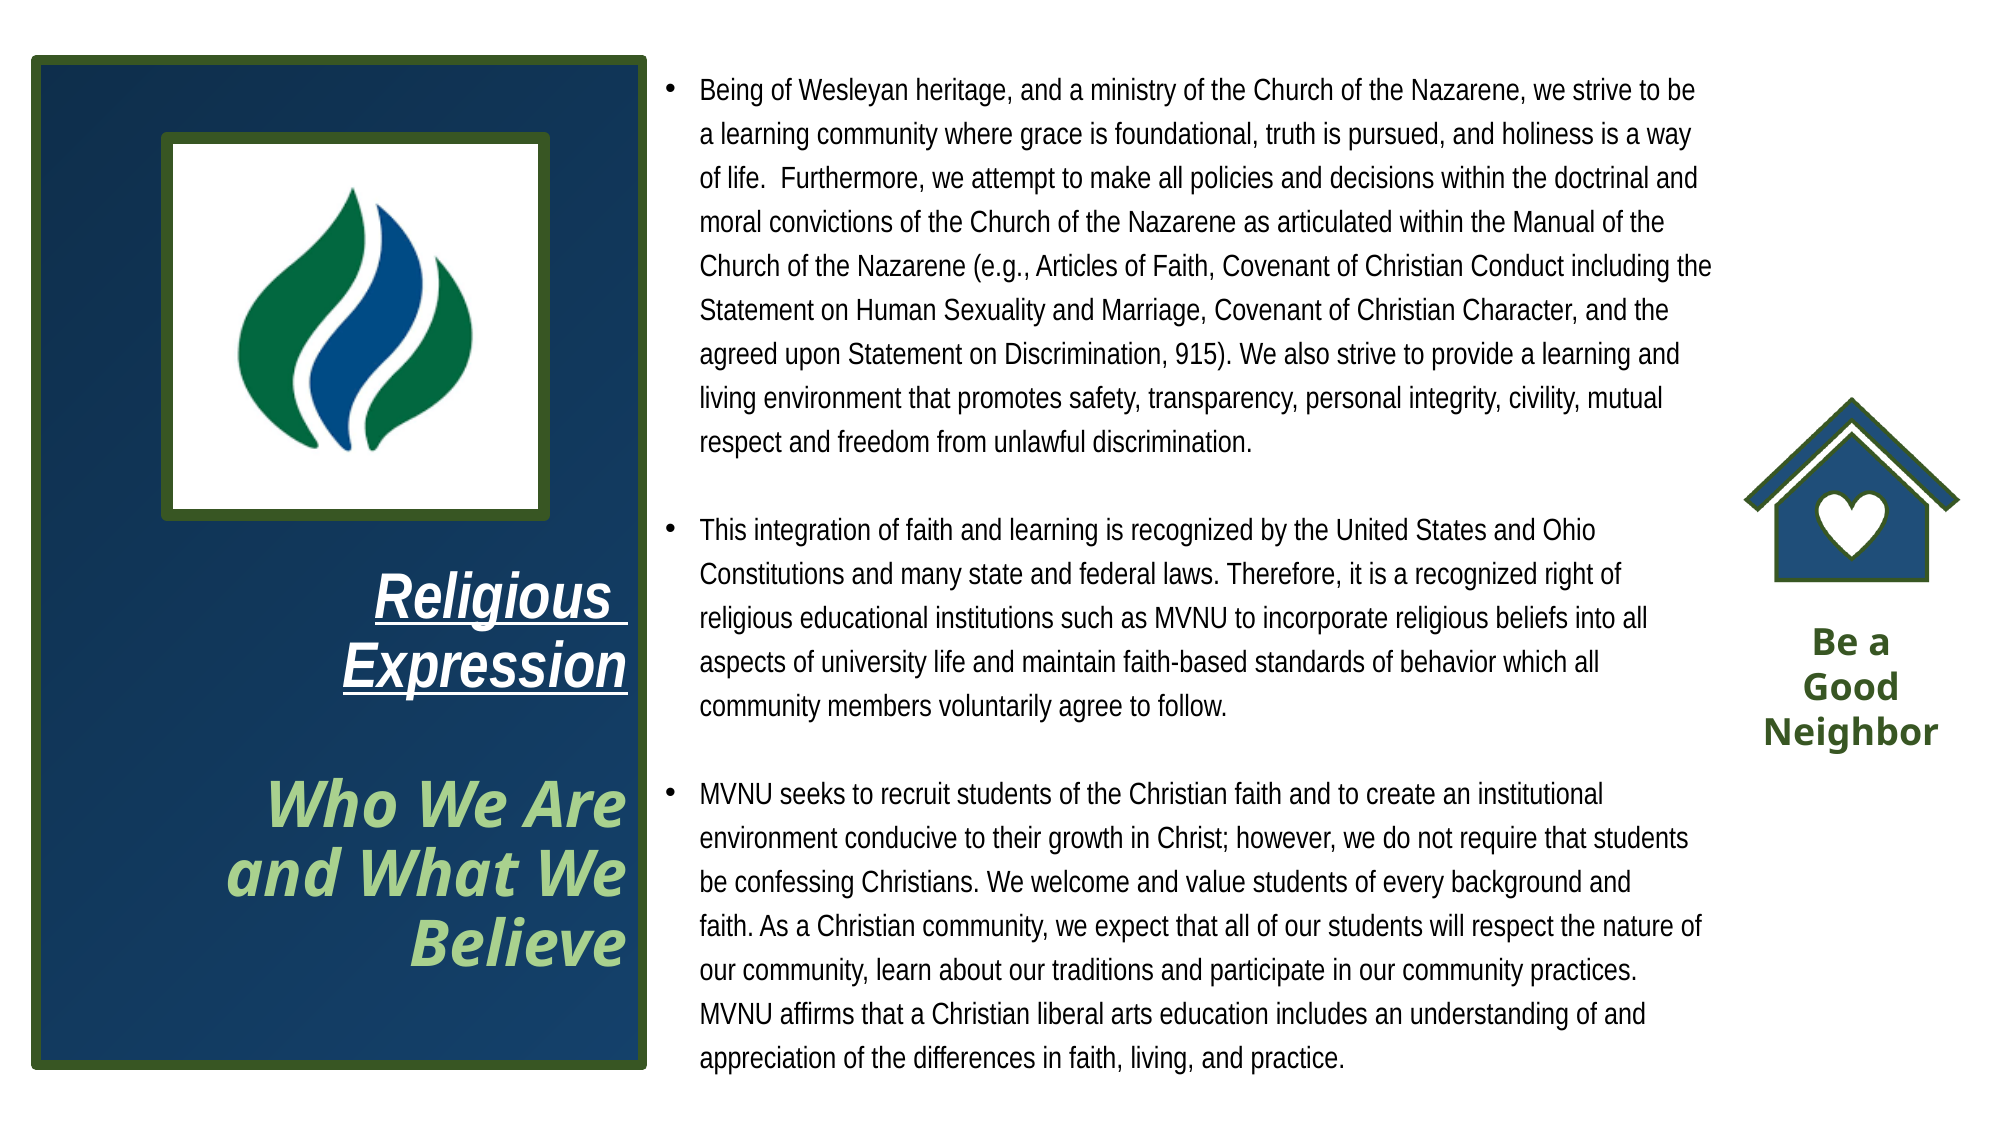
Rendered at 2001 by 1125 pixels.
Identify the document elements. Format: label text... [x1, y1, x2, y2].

picture [173, 144, 538, 509]
text_box Be a Good Neighbor [1745, 610, 1957, 761]
list Being of Wesleyan heritage, and a ministry of the Church of the Nazarene, we strive to be a learning community where grace is foundational, truth is pursued, and holiness is a way of life. Furthermore, we attempt to make all policies and decisions within the doctrinal and moral convictions of the Church of the Nazarene as articulated within the Manual of the Church of the Nazarene (e.g., Articles of Faith, Covenant of Christian Conduct including the Statement on Human Sexuality and Marriage, Covenant of Christian Character, and the agreed upon Statement on Discrimination, 915). We also strive to provide a learning and living environment that promotes safety, transparency, personal integrity, civility, mutual respect and freedom from unlawful discrimination. This integration of faith and learning is recognized by the United States and Ohio Constitutions and many state and federal laws. Therefore, it is a recognized right of religious educational institutions such as MVNU to incorporate religious beliefs into all aspects of university life and maintain faith-based standards of behavior which all community members voluntarily agree to follow. MVNU seeks to recruit students of the Christian faith and to create an institutional environment conducive to their growth in Christ; however, we do not require that students be confessing Christians. We welcome and value students of every background and faith. As a Christian community, we expect that all of our students will respect the nature of our community, learn about our traditions and participate in our community practices. MVNU affirms that a Christian liberal arts education includes an understanding of and appreciation of the differences in faith, living, and practice. [650, 14, 1732, 1118]
picture [1731, 369, 1972, 610]
title Religious Expression Who We Are and What We Believe [36, 59, 643, 1066]
